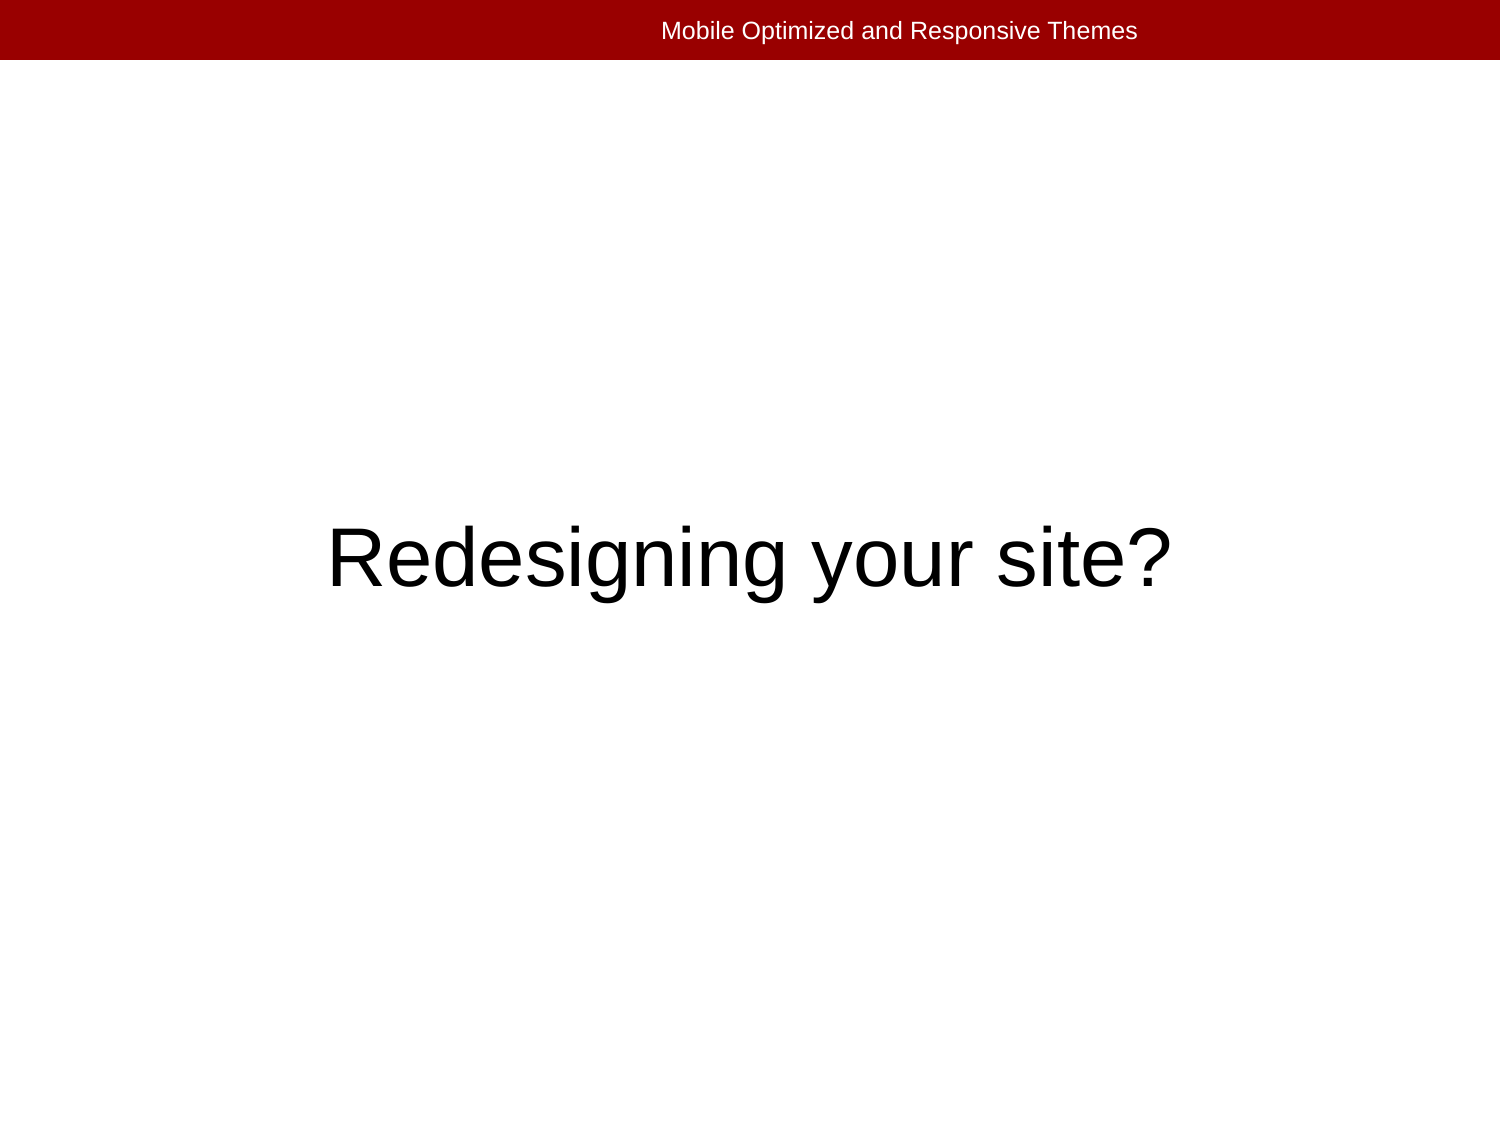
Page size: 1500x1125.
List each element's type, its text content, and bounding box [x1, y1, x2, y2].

list Redesigning your site? [75, 262, 1425, 1063]
footer Mobile Optimized and Responsive Themes [562, 3, 1238, 57]
